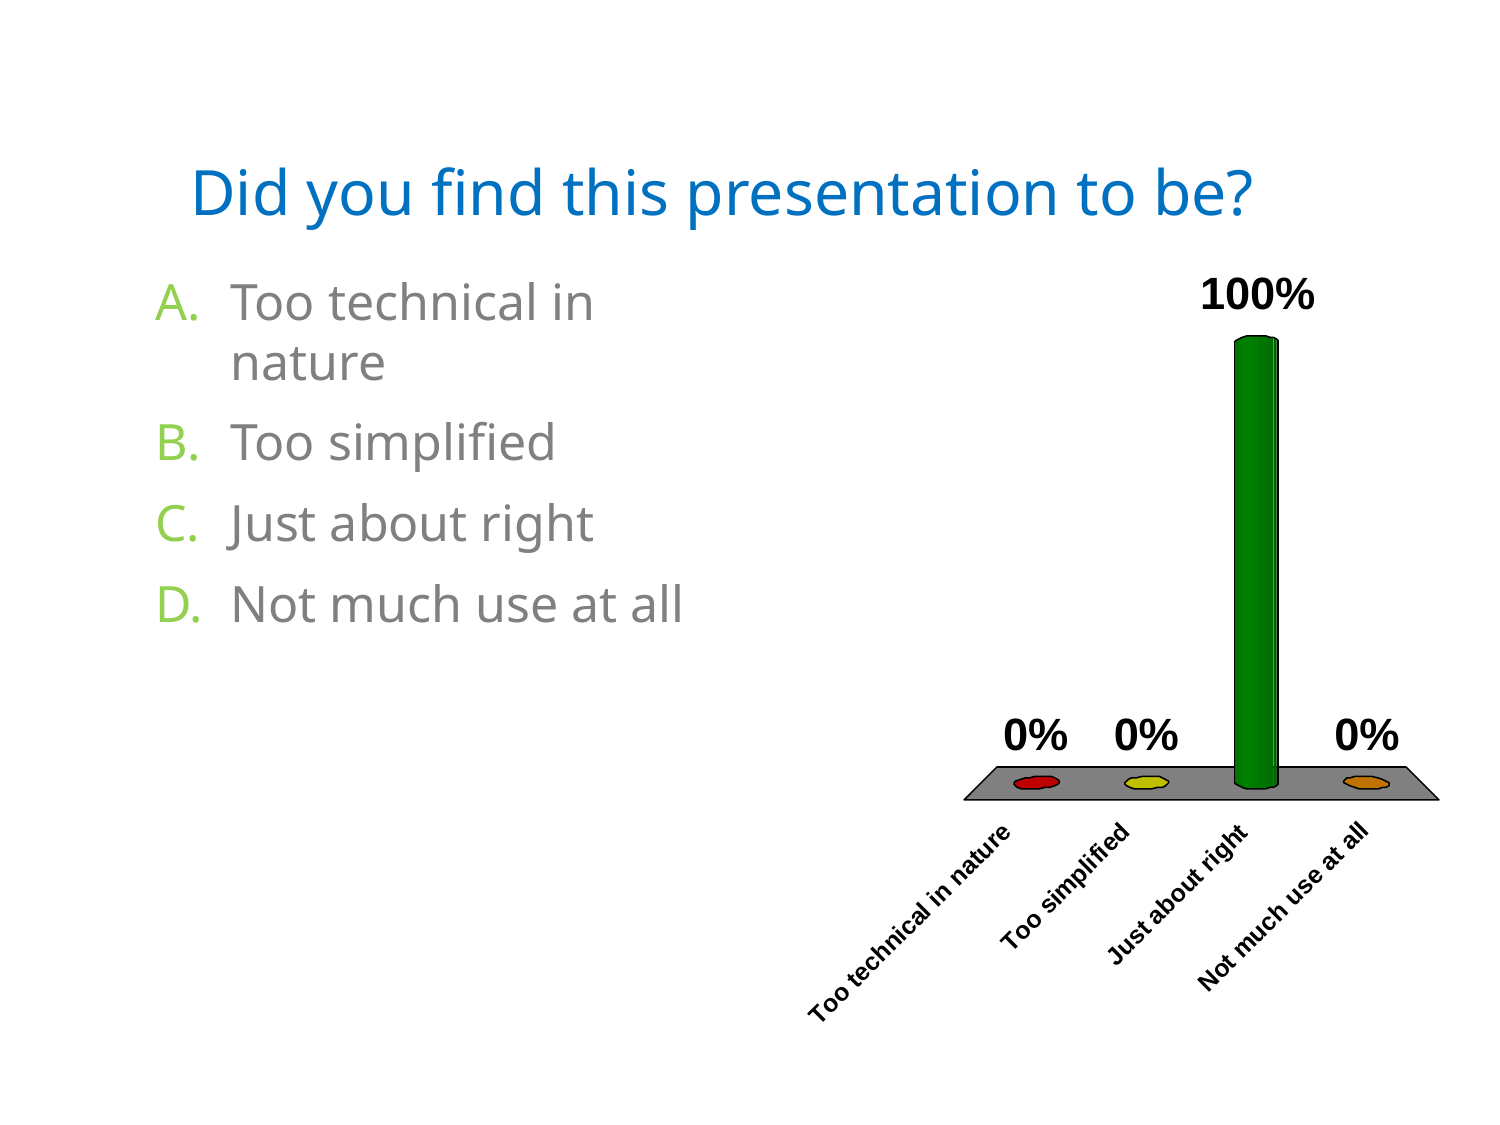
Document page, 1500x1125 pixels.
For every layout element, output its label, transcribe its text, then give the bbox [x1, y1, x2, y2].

list Too technical in nature Too simplified Just about right Not much use at all [74, 262, 724, 927]
title Did you find this presentation to be? [71, 96, 1349, 285]
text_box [729, 243, 1480, 1088]
